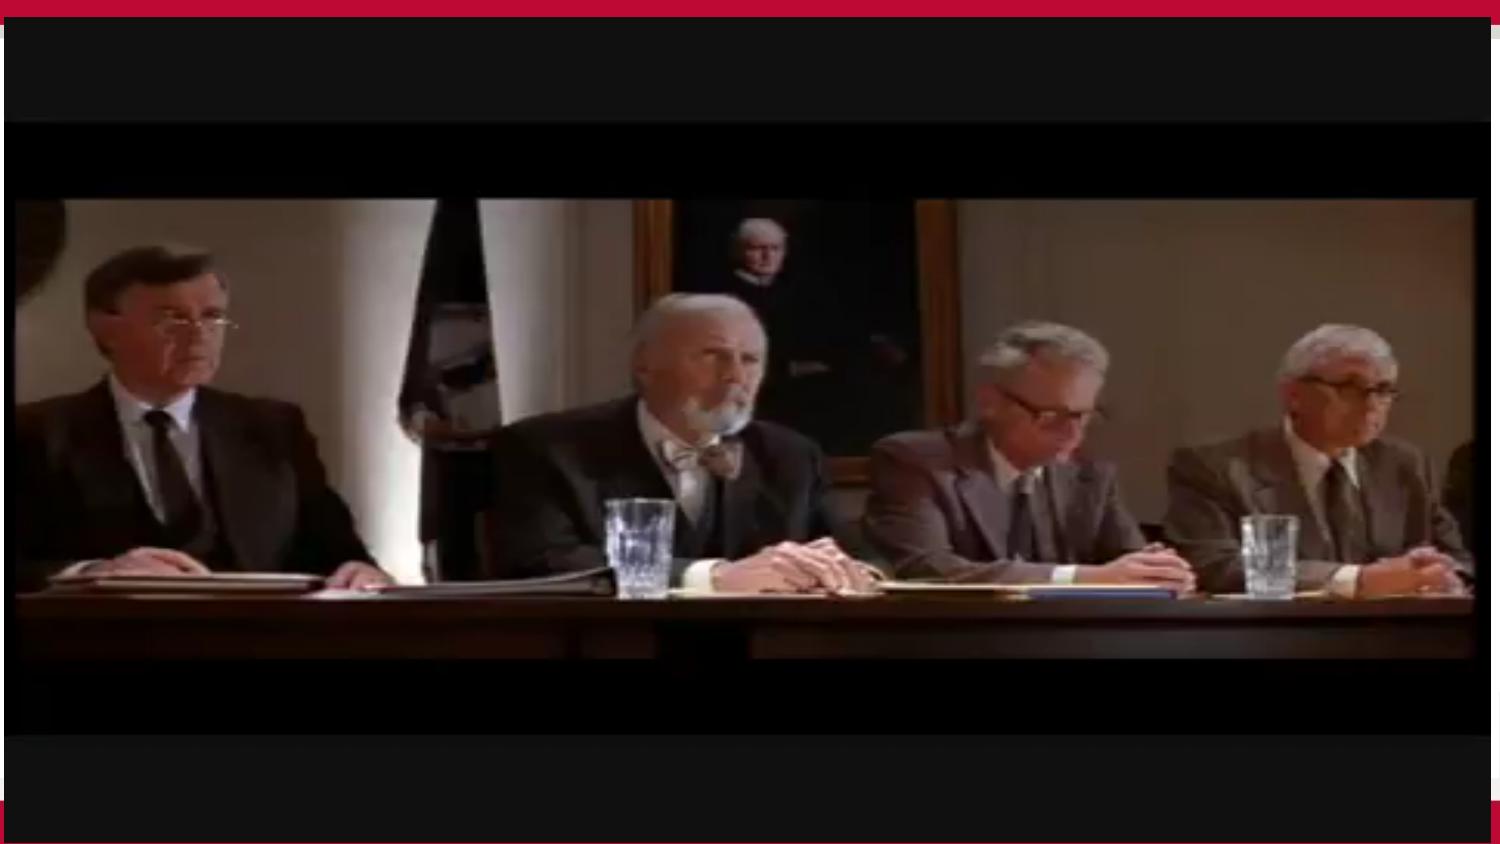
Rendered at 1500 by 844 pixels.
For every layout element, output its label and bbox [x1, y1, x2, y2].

picture [0, 0, 1500, 844]
text_box [3, 16, 1492, 844]
